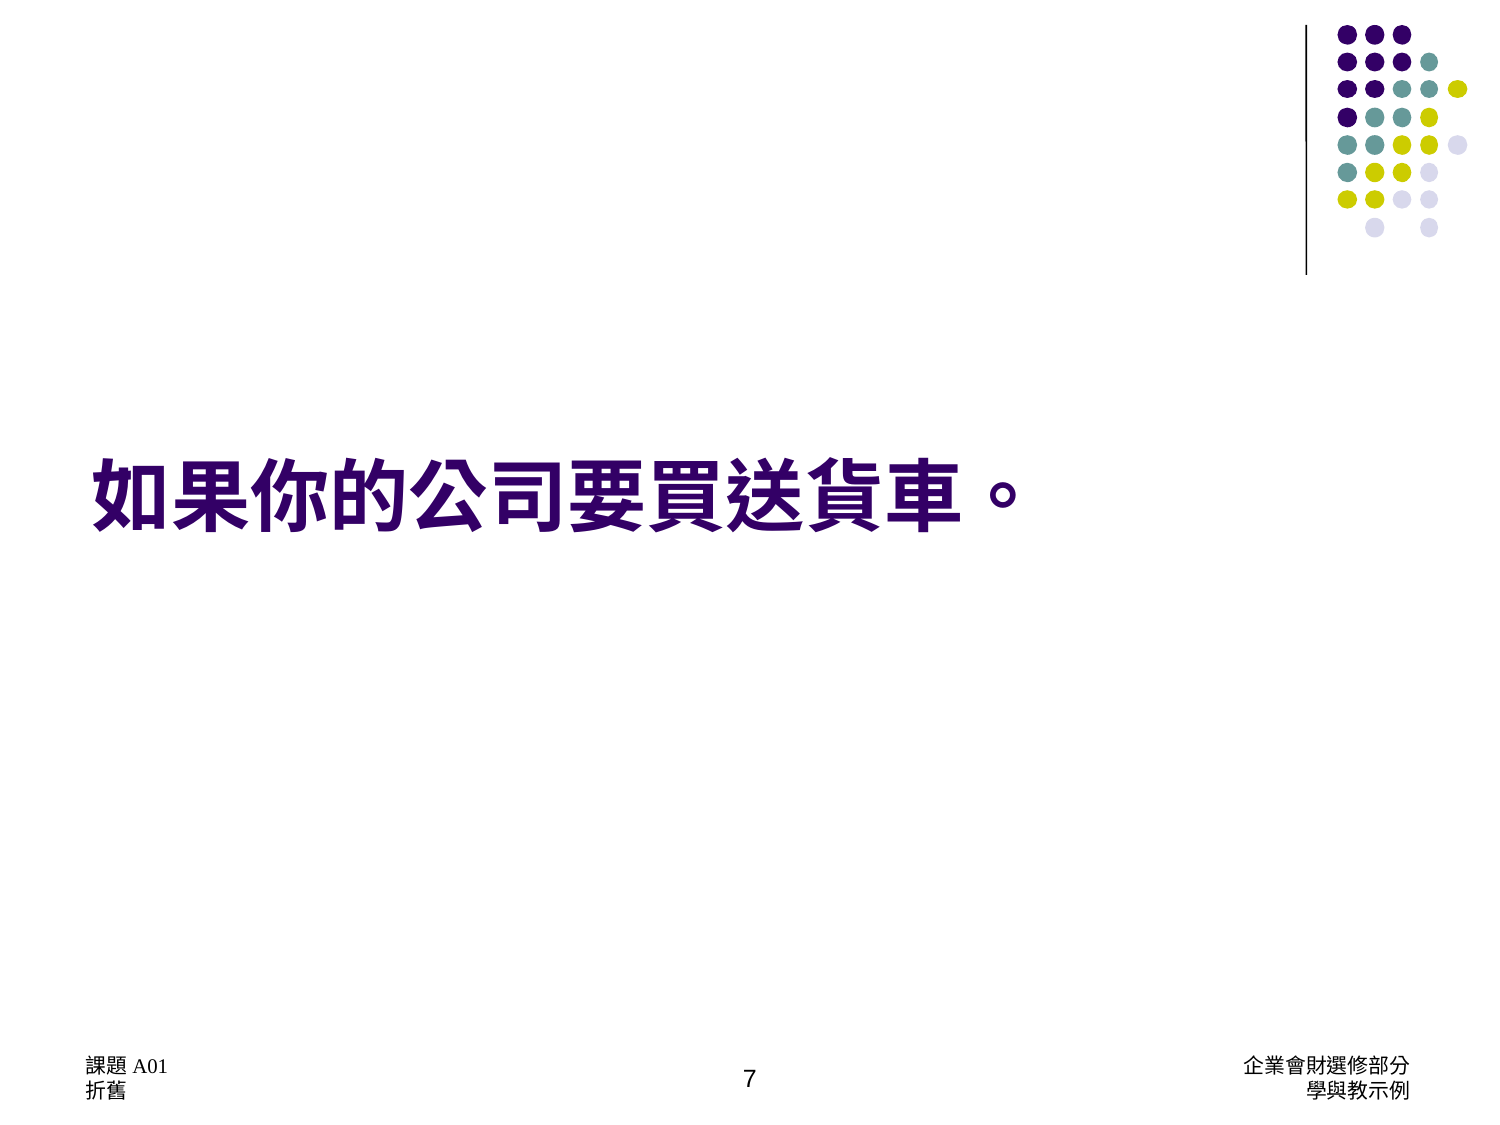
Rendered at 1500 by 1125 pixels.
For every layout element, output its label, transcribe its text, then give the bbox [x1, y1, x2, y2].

footer 7 [512, 1025, 988, 1100]
slide_number 企業會財選修部分 學與教示例 [868, 1020, 1425, 1096]
slide_number 課題A01 折舊 [70, 1020, 421, 1096]
title 如果你的公司要買送貨車。 [76, 267, 1391, 550]
